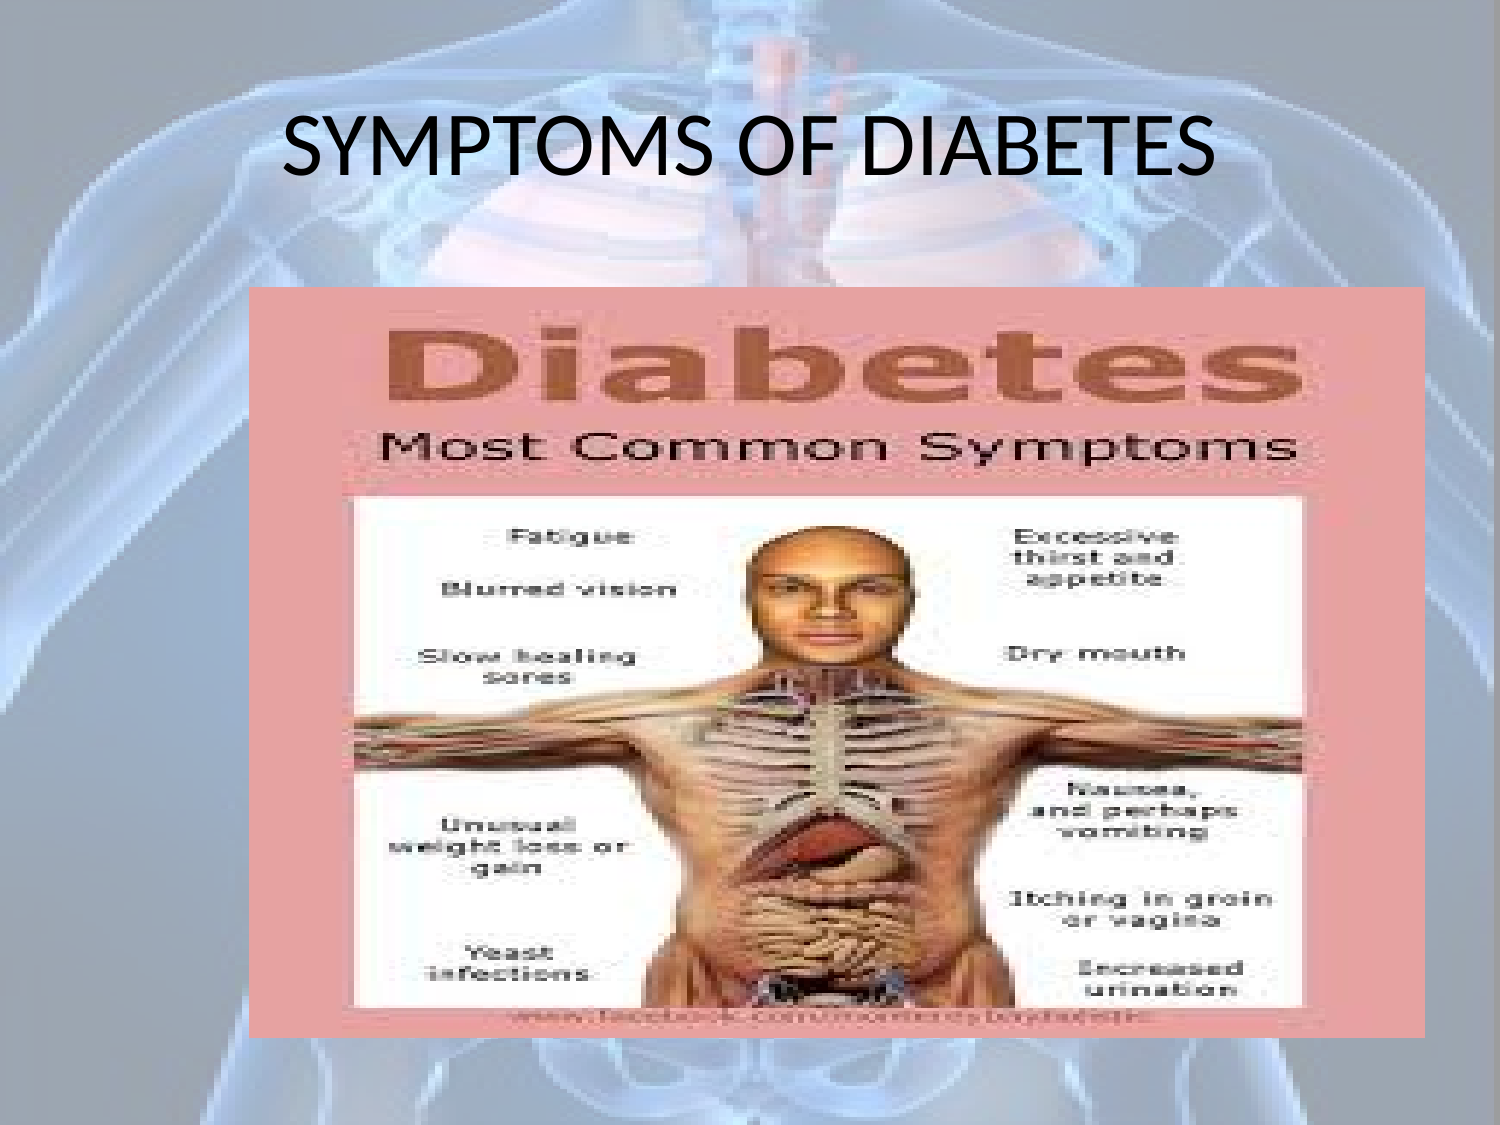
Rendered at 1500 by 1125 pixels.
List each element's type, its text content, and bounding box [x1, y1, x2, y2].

title SYMPTOMS OF DIABETES [75, 45, 1425, 233]
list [249, 287, 1426, 1038]
